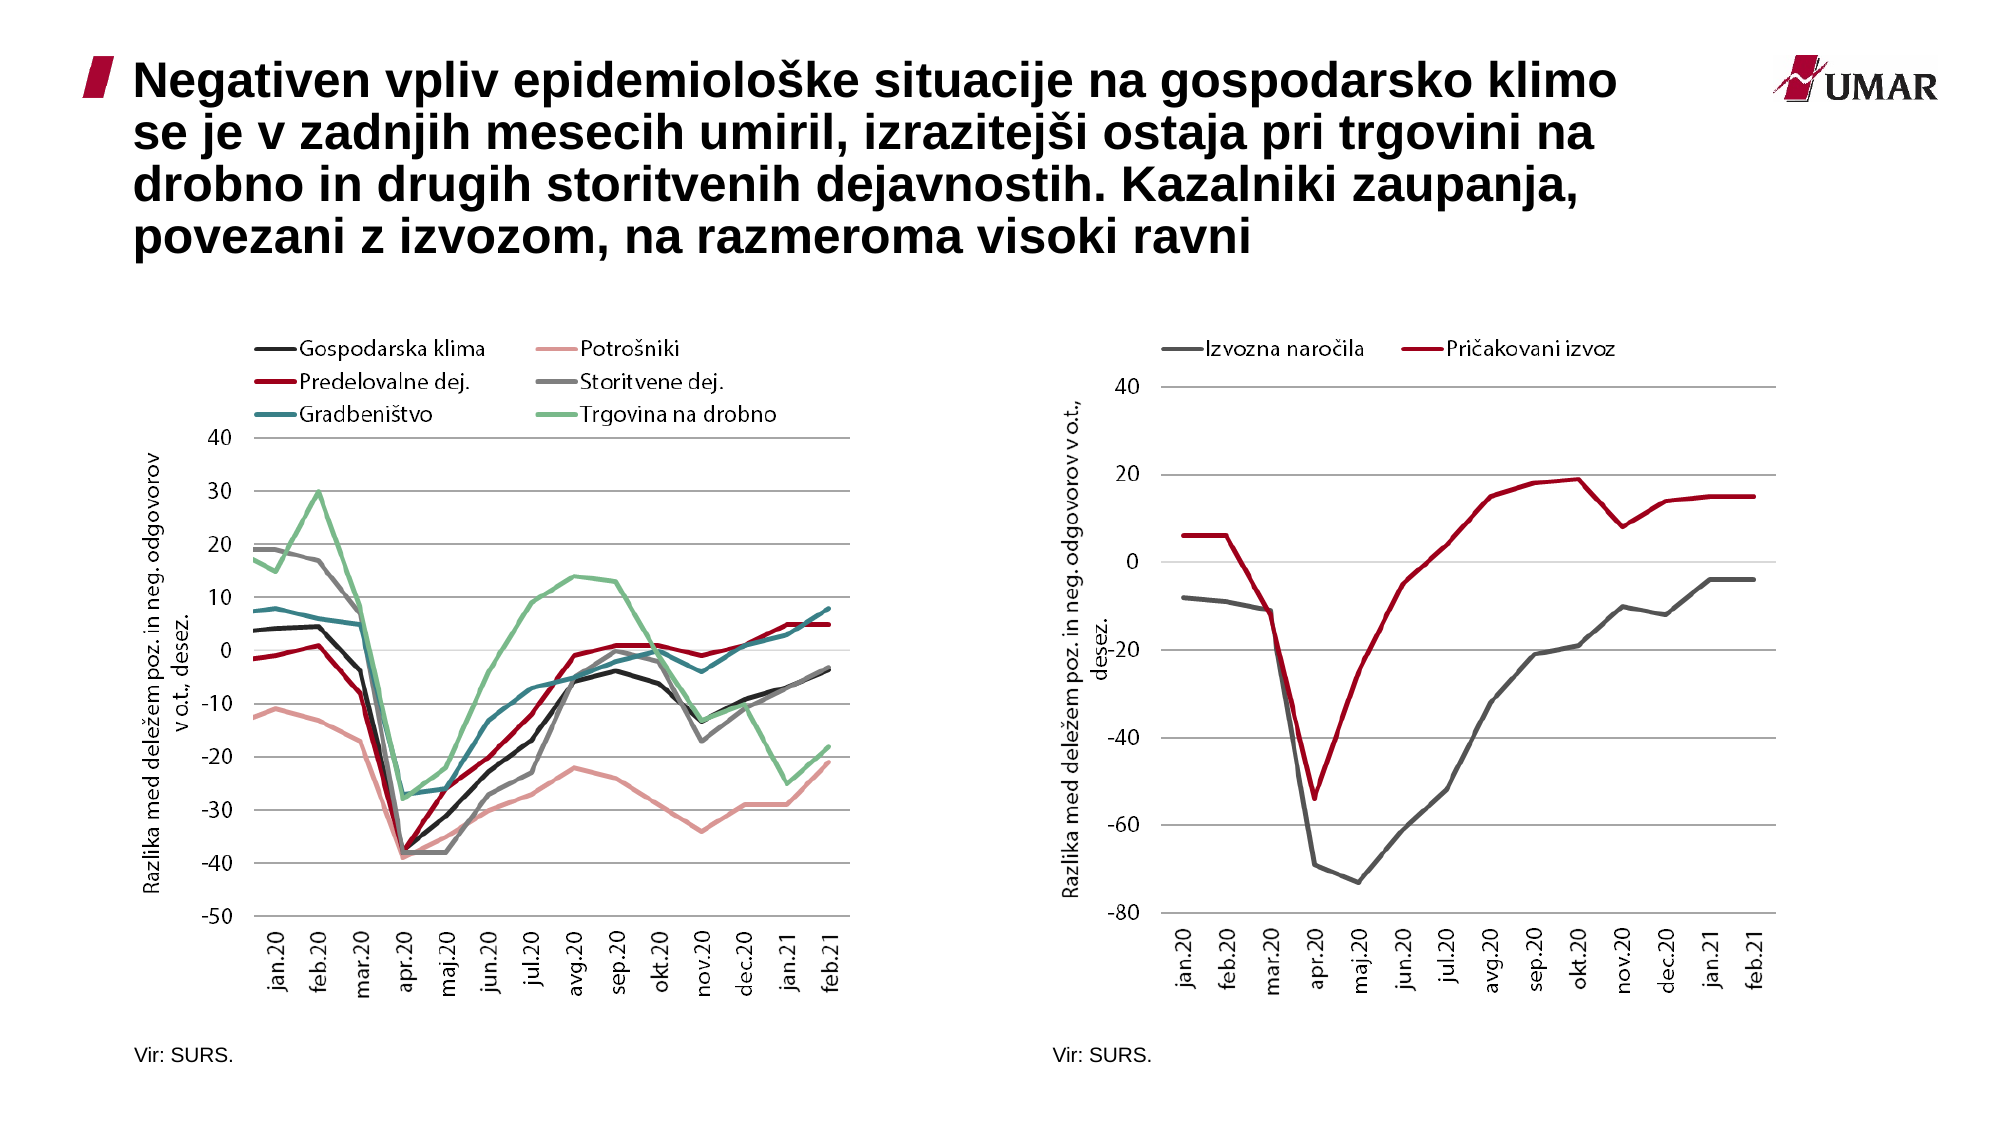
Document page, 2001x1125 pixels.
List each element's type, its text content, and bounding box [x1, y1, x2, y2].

picture [1773, 55, 1938, 102]
list Vir: SURS. [134, 1041, 1000, 1067]
picture [82, 56, 114, 98]
picture [1052, 327, 1782, 1005]
title Negativen vpliv epidemiološke situacije na gospodarsko klimo se je v zadnjih mesecih umiril, izrazitejši ostaja pri trgovini na drobno in drugih storitvenih dejavnostih. Kazalniki zaupanja, povezani z izvozom, na razmeroma visoki ravni [132, 55, 1680, 266]
list Vir: SURS. [1052, 1041, 1918, 1067]
picture [132, 332, 862, 1005]
